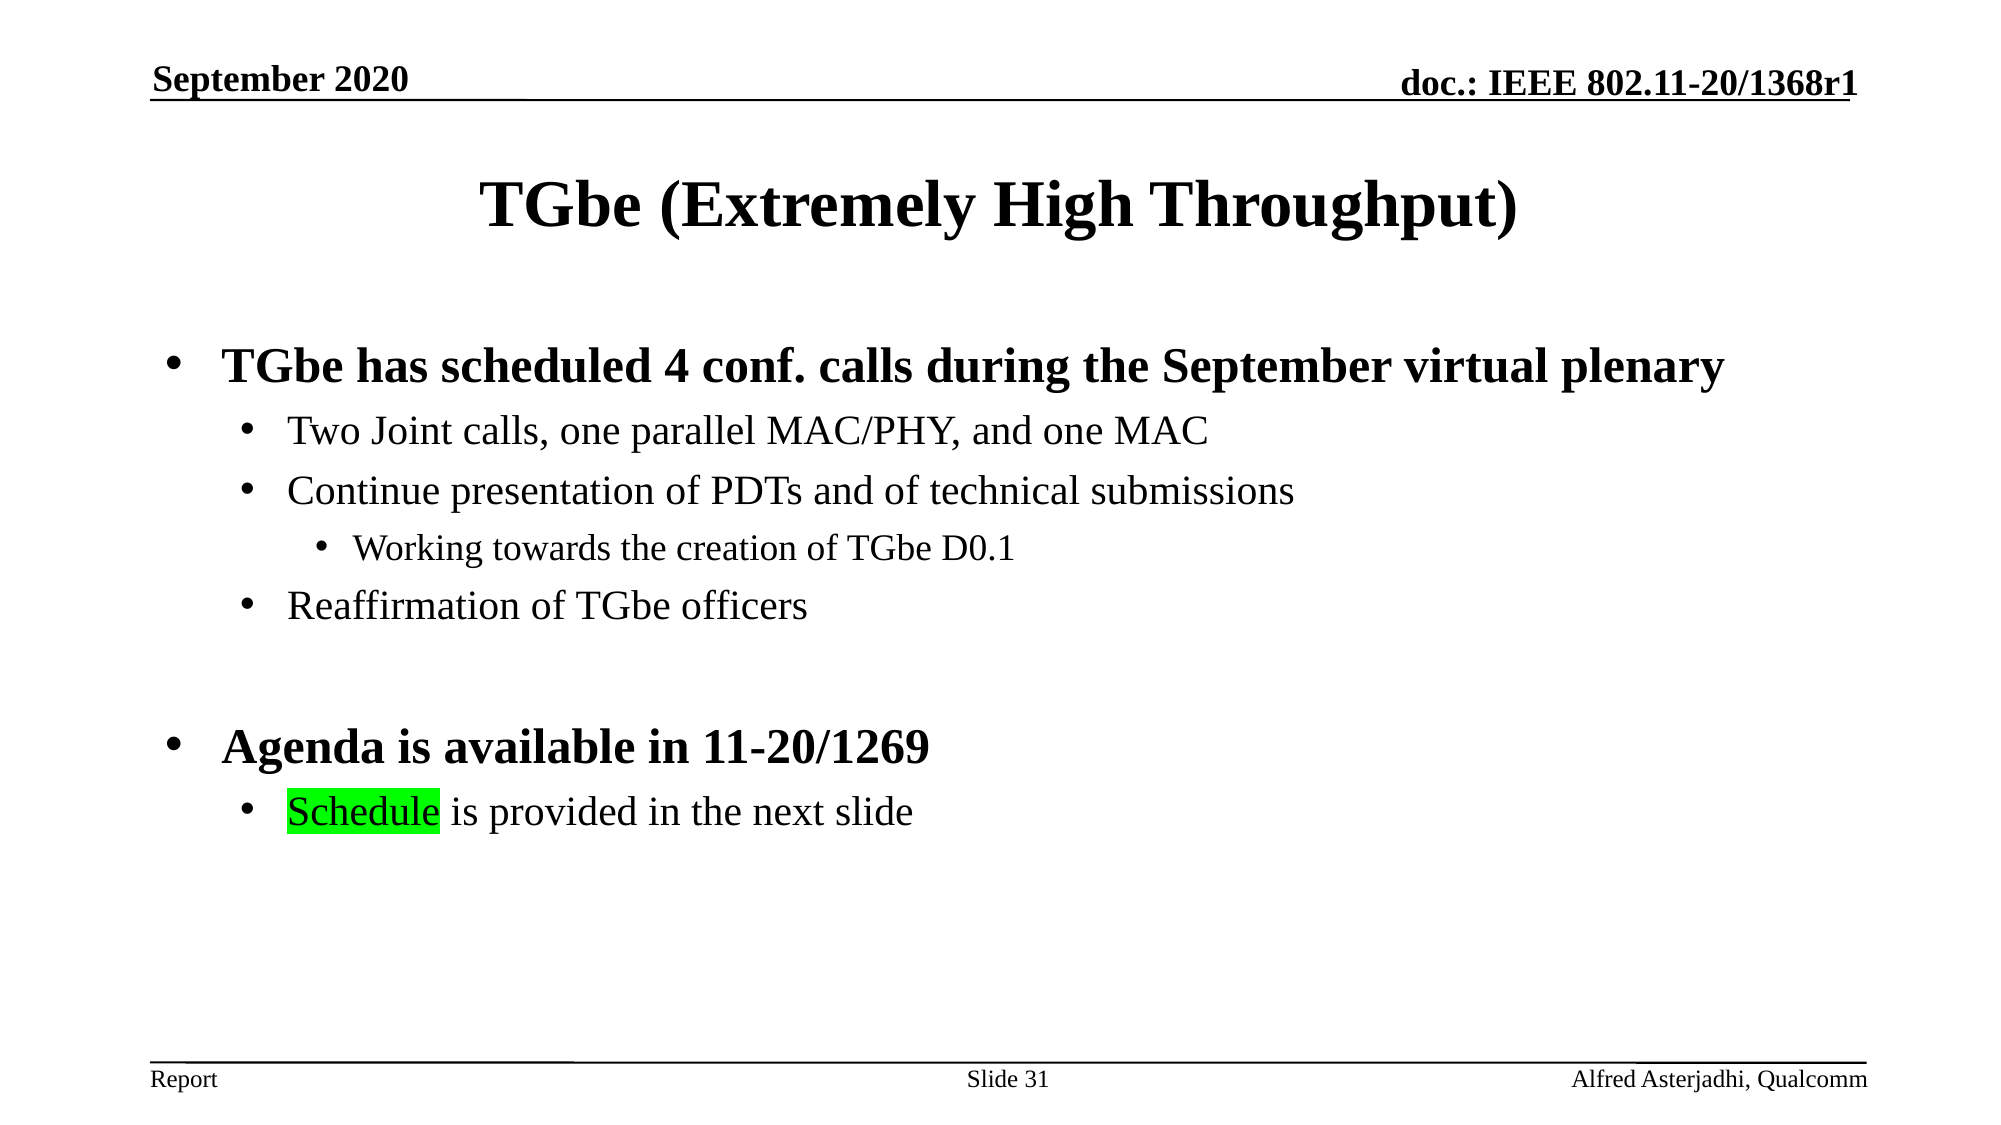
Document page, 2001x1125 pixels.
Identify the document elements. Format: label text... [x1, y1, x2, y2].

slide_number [152, 54, 563, 100]
title TGbe (Extremely High Throughput) [149, 112, 1850, 288]
slide_number Slide 31 [950, 1061, 1067, 1123]
list TGbe has scheduled 4 conf. calls during the September virtual plenary Two Joint calls, one parallel MAC/PHY, and one MAC Continue presentation of PDTs and of technical submissions Working towards the creation of TGbe D0.1 Reaffirmation of TGbe officers Agenda is available in 11-20/1269 Schedule is provided in the next slide [149, 324, 1850, 1063]
footer Alfred Asterjadhi, Qualcomm [1171, 1061, 1869, 1093]
